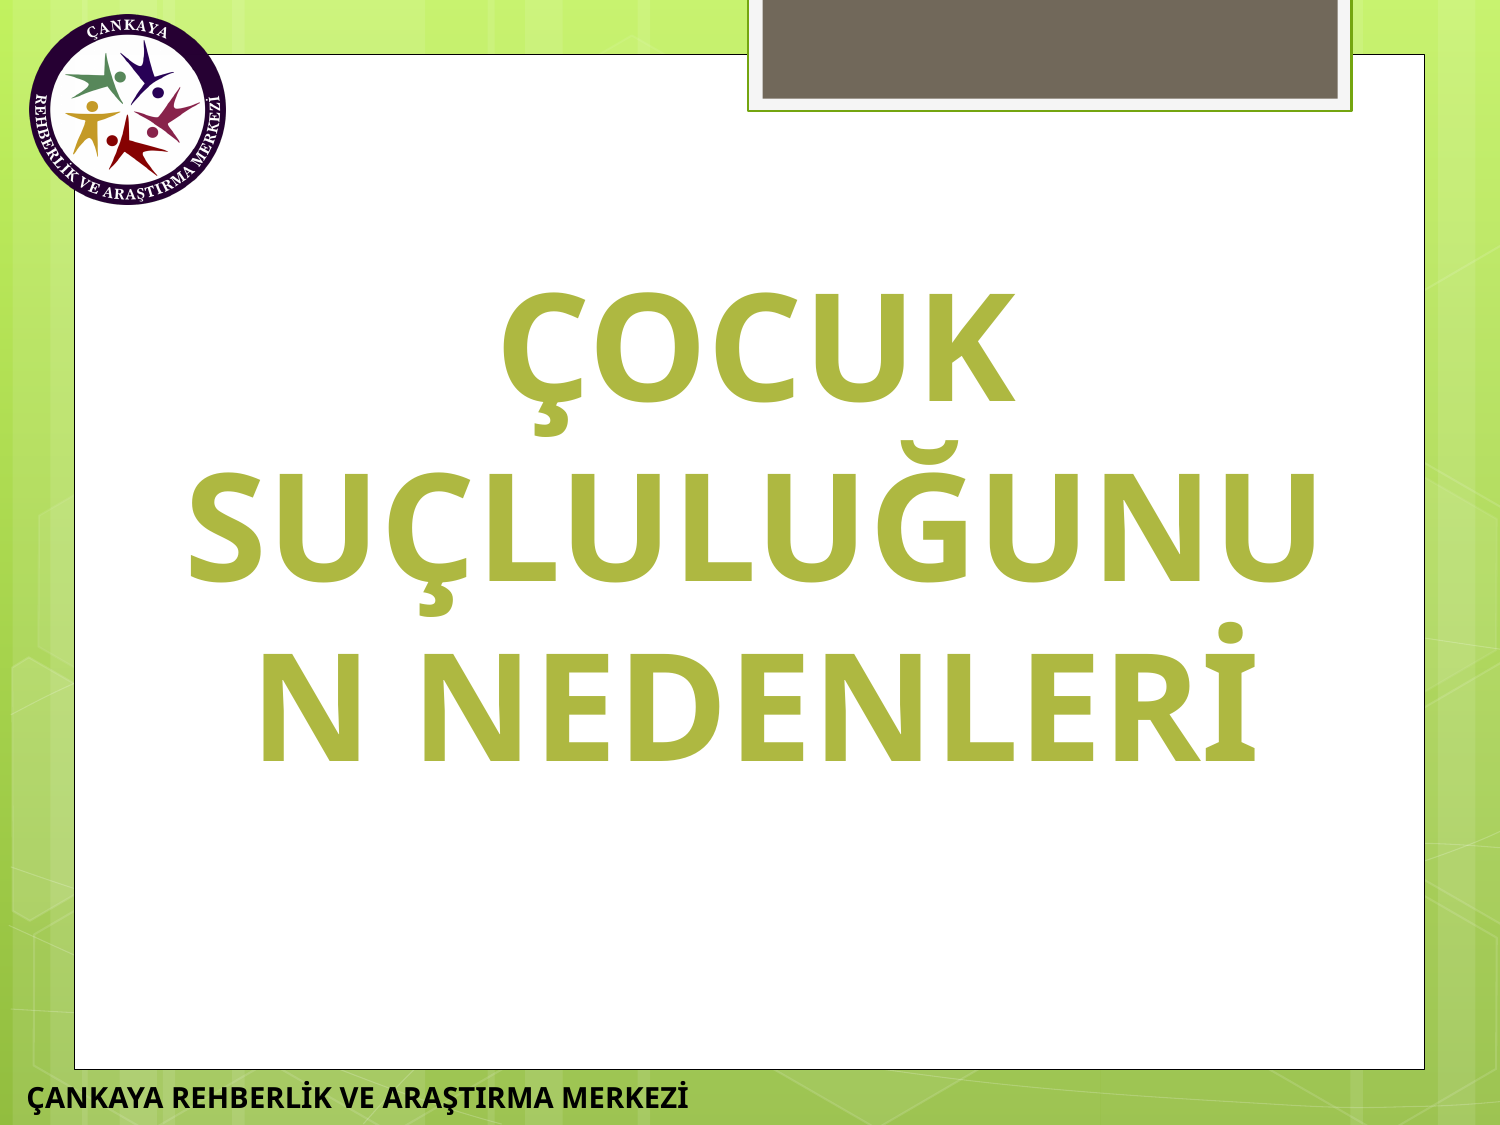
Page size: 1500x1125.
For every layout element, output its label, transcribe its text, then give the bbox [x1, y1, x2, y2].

text_box ÇANKAYA REHBERLİK VE ARAŞTIRMA MERKEZİ [0, 1071, 750, 1125]
picture [29, 14, 227, 205]
title ÇOCUK SUÇLULUĞUNUN NEDENLERİ [147, 196, 1365, 799]
